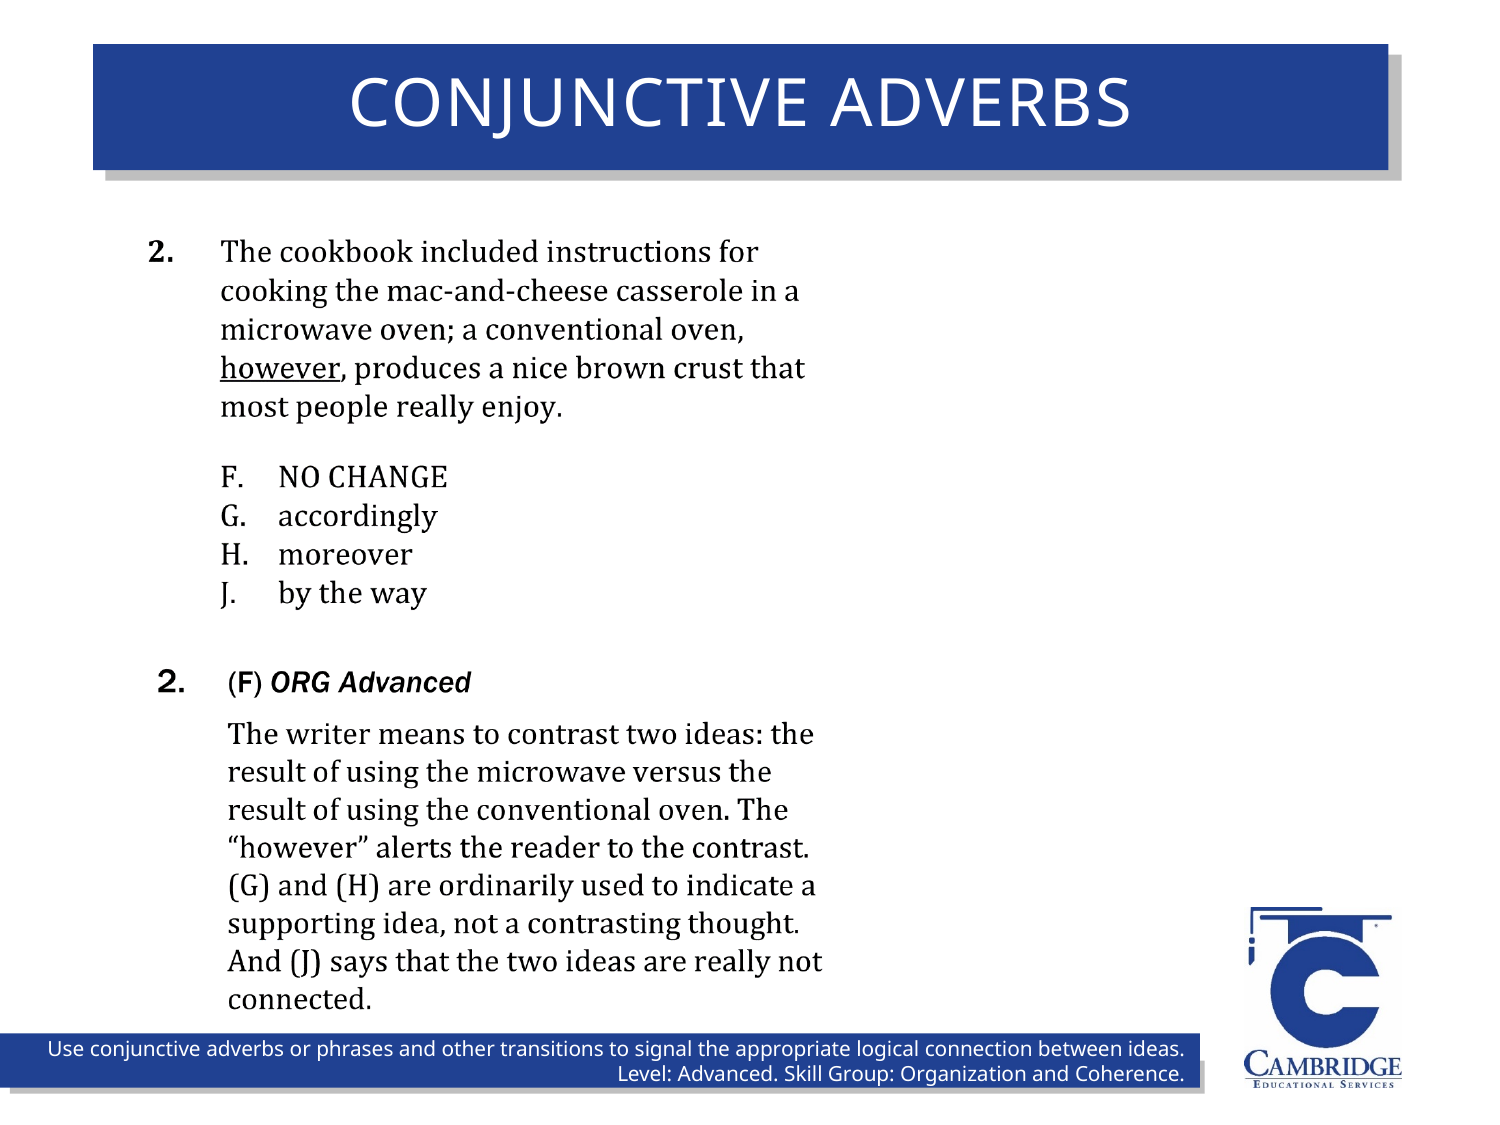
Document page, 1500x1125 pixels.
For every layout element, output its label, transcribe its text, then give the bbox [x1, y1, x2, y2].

text_box [104, 53, 1403, 182]
footer Use conjunctive adverbs or phrases and other transitions to signal the appropriate logical connection between ideas. Level: Advanced. Skill Group: Organization and Coherence. [0, 1033, 1200, 1088]
picture [143, 654, 840, 1020]
title Conjunctive adverbs [93, 44, 1389, 171]
picture [1244, 907, 1403, 1088]
text_box [9, 1059, 1206, 1095]
picture [137, 215, 811, 613]
